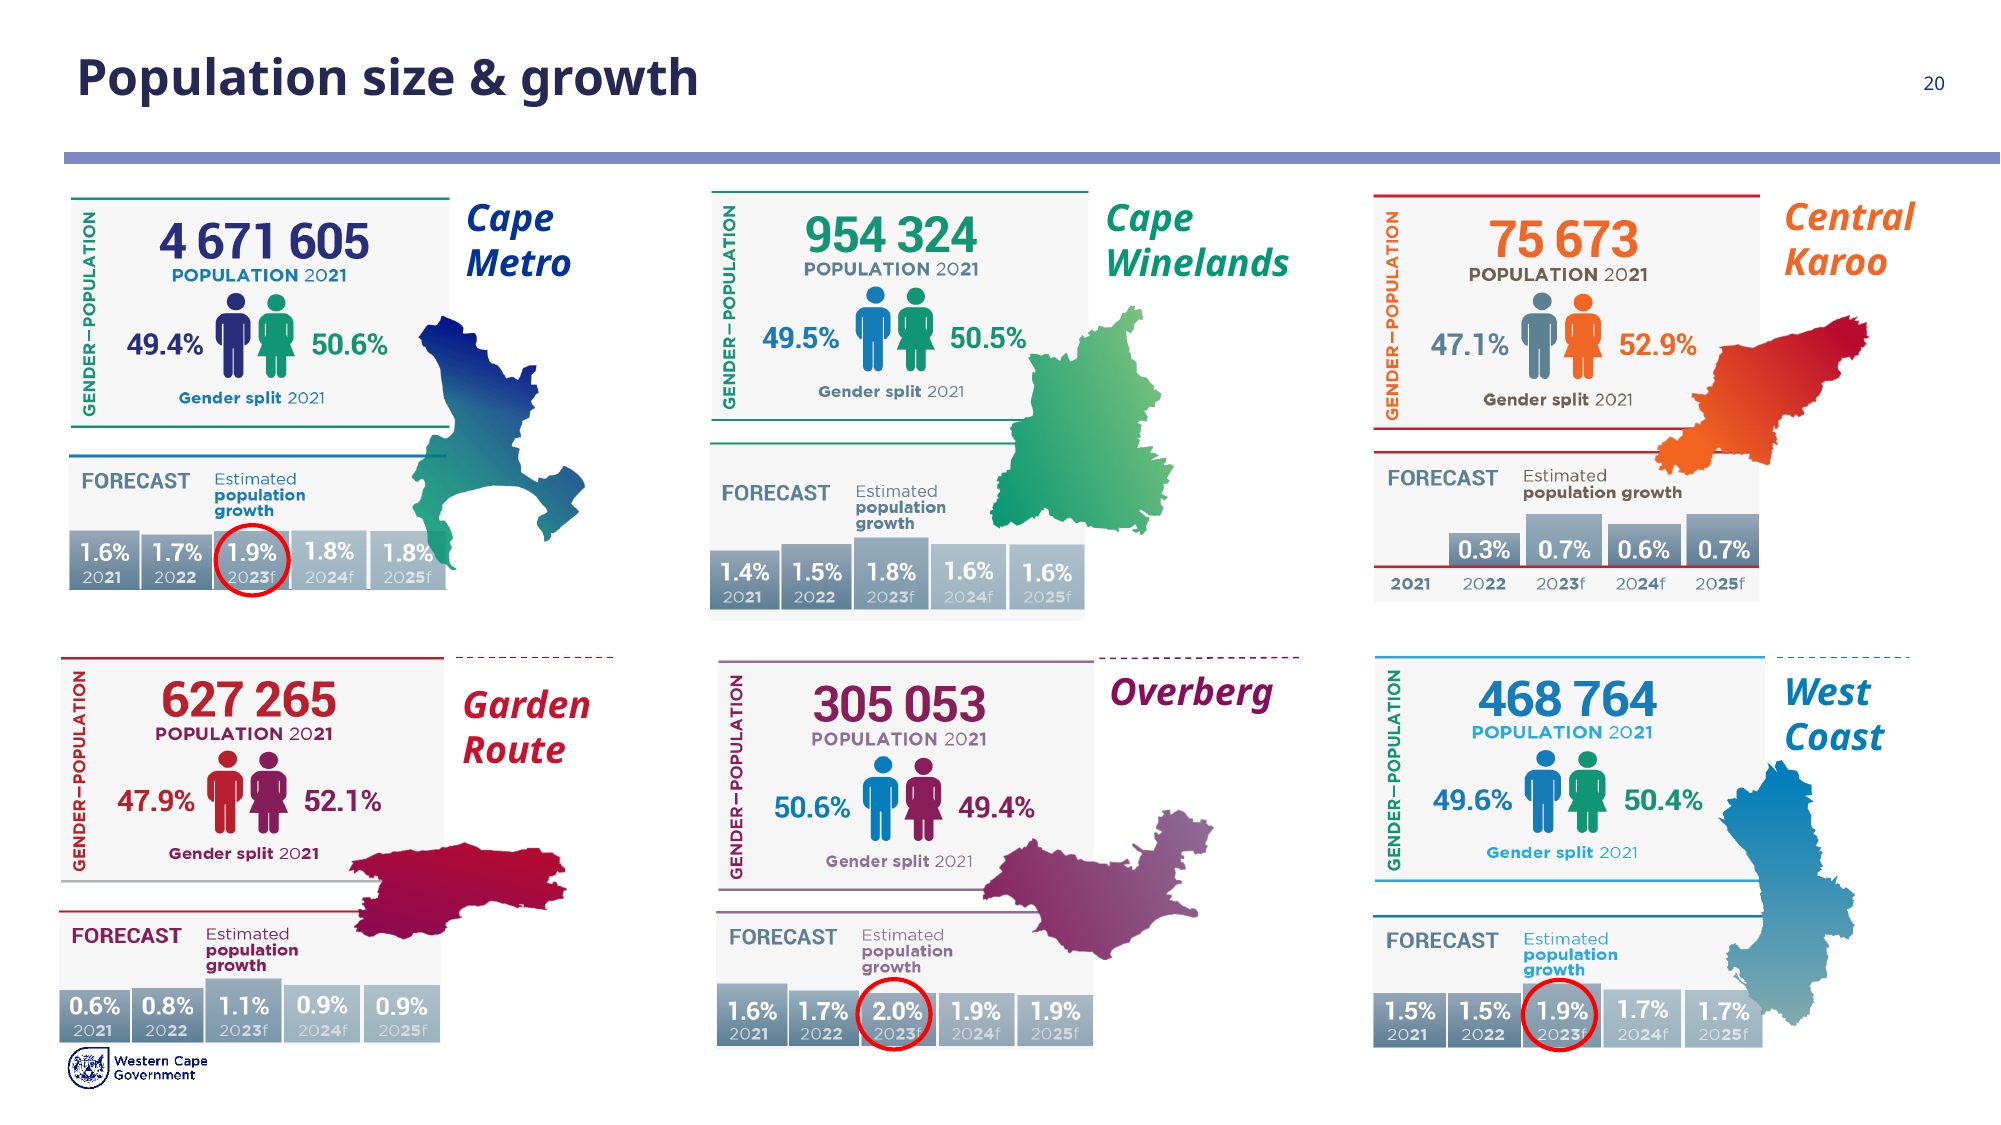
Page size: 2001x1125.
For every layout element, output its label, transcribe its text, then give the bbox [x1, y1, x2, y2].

picture [1368, 637, 1855, 1049]
picture [47, 188, 585, 612]
text_box Garden Route [452, 674, 638, 779]
picture [64, 152, 2000, 164]
picture [1365, 187, 1909, 602]
text_box Cape Metro [451, 186, 615, 292]
title Population size & growth [64, 29, 1945, 122]
picture [53, 647, 572, 1103]
text_box Central Karoo [1769, 185, 1940, 290]
picture [710, 650, 1246, 1050]
picture [709, 179, 1181, 621]
text_box West Coast [1769, 660, 1906, 765]
text_box Overberg [1098, 667, 1303, 720]
text_box Cape Winelands [1097, 186, 1366, 291]
